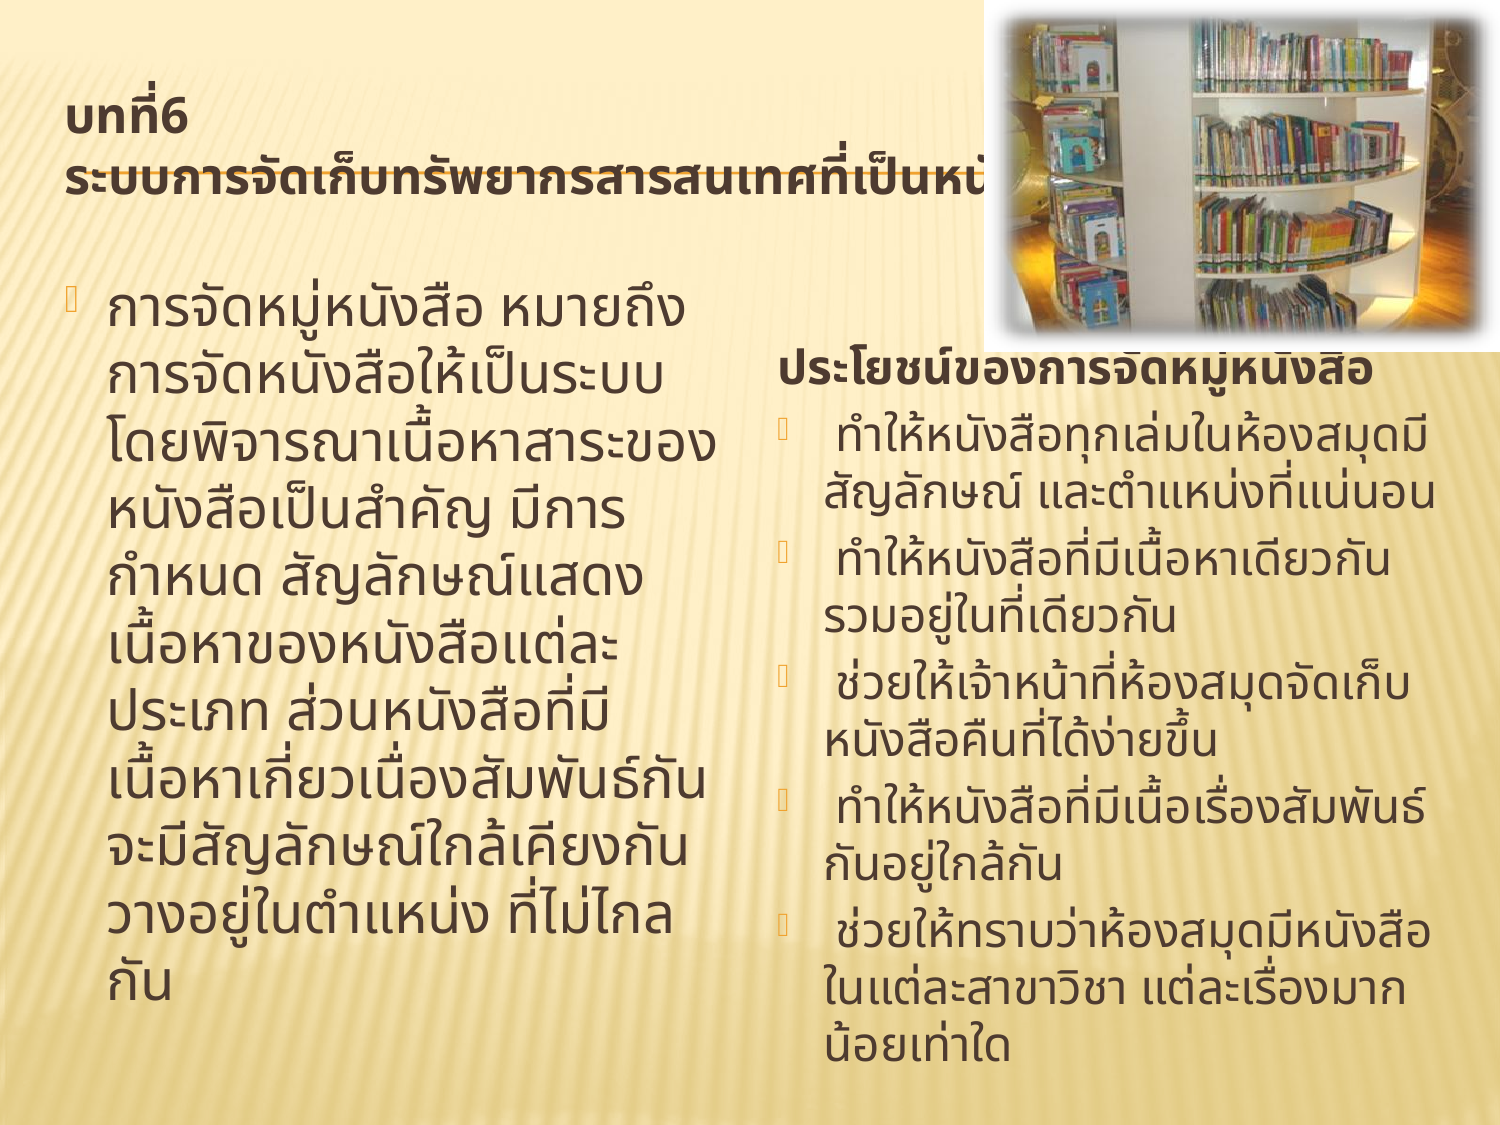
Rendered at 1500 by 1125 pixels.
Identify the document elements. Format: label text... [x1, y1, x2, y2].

list ประโยชน์ของการจัดหมู่หนังสือ ทำให้หนังสือทุกเล่มในห้องสมุดมีสัญลักษณ์ และตำแหน่งที่แน่นอน ทำให้หนังสือที่มีเนื้อหาเดียวกัน รวมอยู่ในที่เดียวกัน ช่วยให้เจ้าหน้าที่ห้องสมุดจัดเก็บหนังสือคืนที่ได้ง่ายขึ้น ทำให้หนังสือที่มีเนื้อเรื่องสัมพันธ์กันอยู่ใกล้กัน ช่วยให้ทราบว่าห้องสมุดมีหนังสือในแต่ละสาขาวิชา แต่ละเรื่องมากน้อยเท่าใด [762, 262, 1475, 1090]
picture [984, 0, 1500, 352]
list การจัดหมู่หนังสือ หมายถึง การจัดหนังสือให้เป็นระบบโดยพิจารณาเนื้อหาสาระของหนังสือเป็นสำคัญ มีการกำหนด สัญลักษณ์แสดงเนื้อหาของหนังสือแต่ละประเภท ส่วนหนังสือที่มีเนื้อหาเกี่ยวเนื่องสัมพันธ์กันจะมีสัญลักษณ์ใกล้เคียงกันวางอยู่ในตำแหน่ง ที่ไม่ไกลกัน [50, 262, 738, 1038]
title บทที่6 ระบบการจัดเก็บทรัพยากรสารสนเทศที่เป็นหนังสือ [49, 75, 973, 213]
